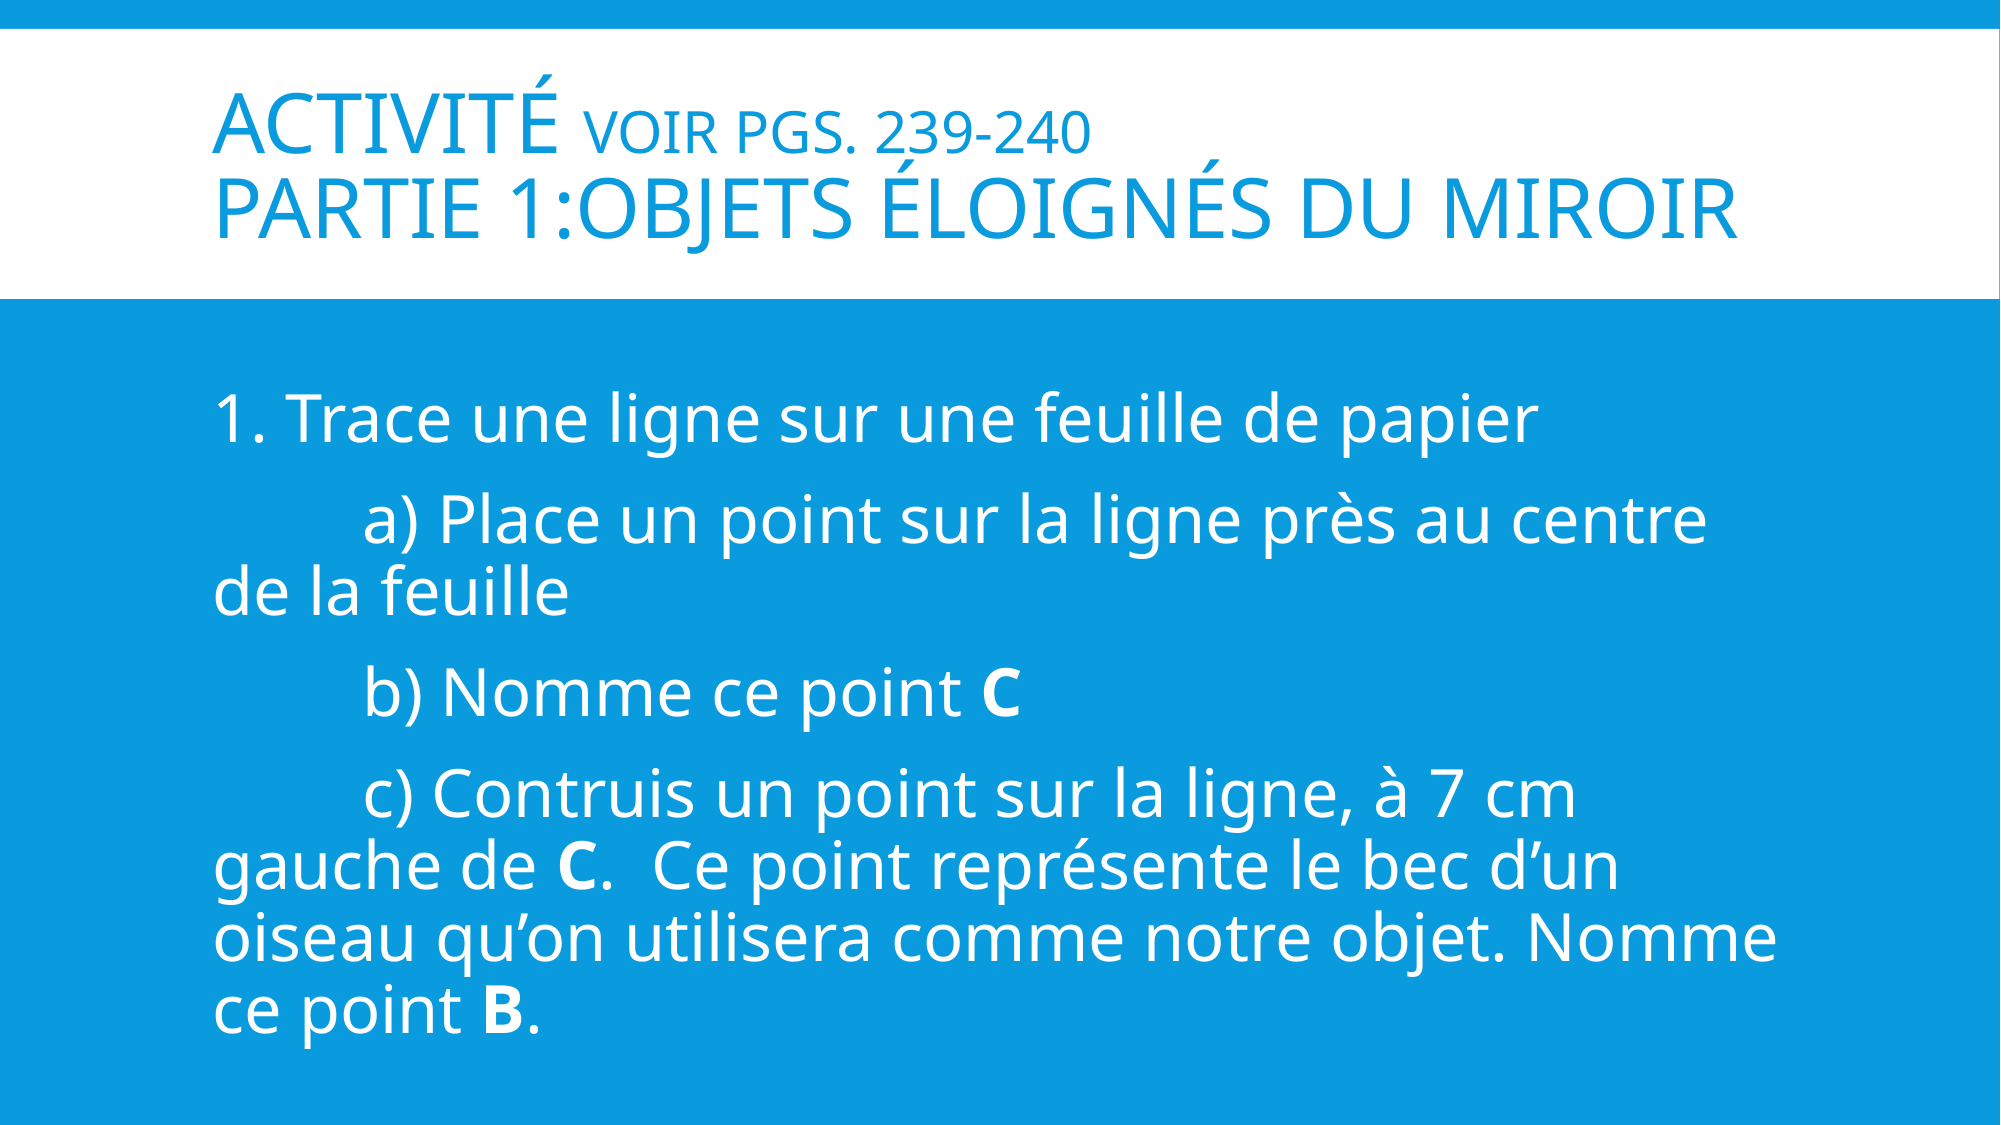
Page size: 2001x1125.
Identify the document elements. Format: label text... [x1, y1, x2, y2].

list 1. Trace une ligne sur une feuille de papier a) Place un point sur la ligne près au centre de la feuille b) Nomme ce point C c) Contruis un point sur la ligne, à 7 cm gauche de C. Ce point représente le bec d’un oiseau qu’on utilisera comme notre objet. Nomme ce point B. [197, 377, 1803, 1104]
title ACTIVITÉ VOIR PGS. 239-240 Partie 1:Objets éloignés du miroir [197, 46, 1803, 295]
